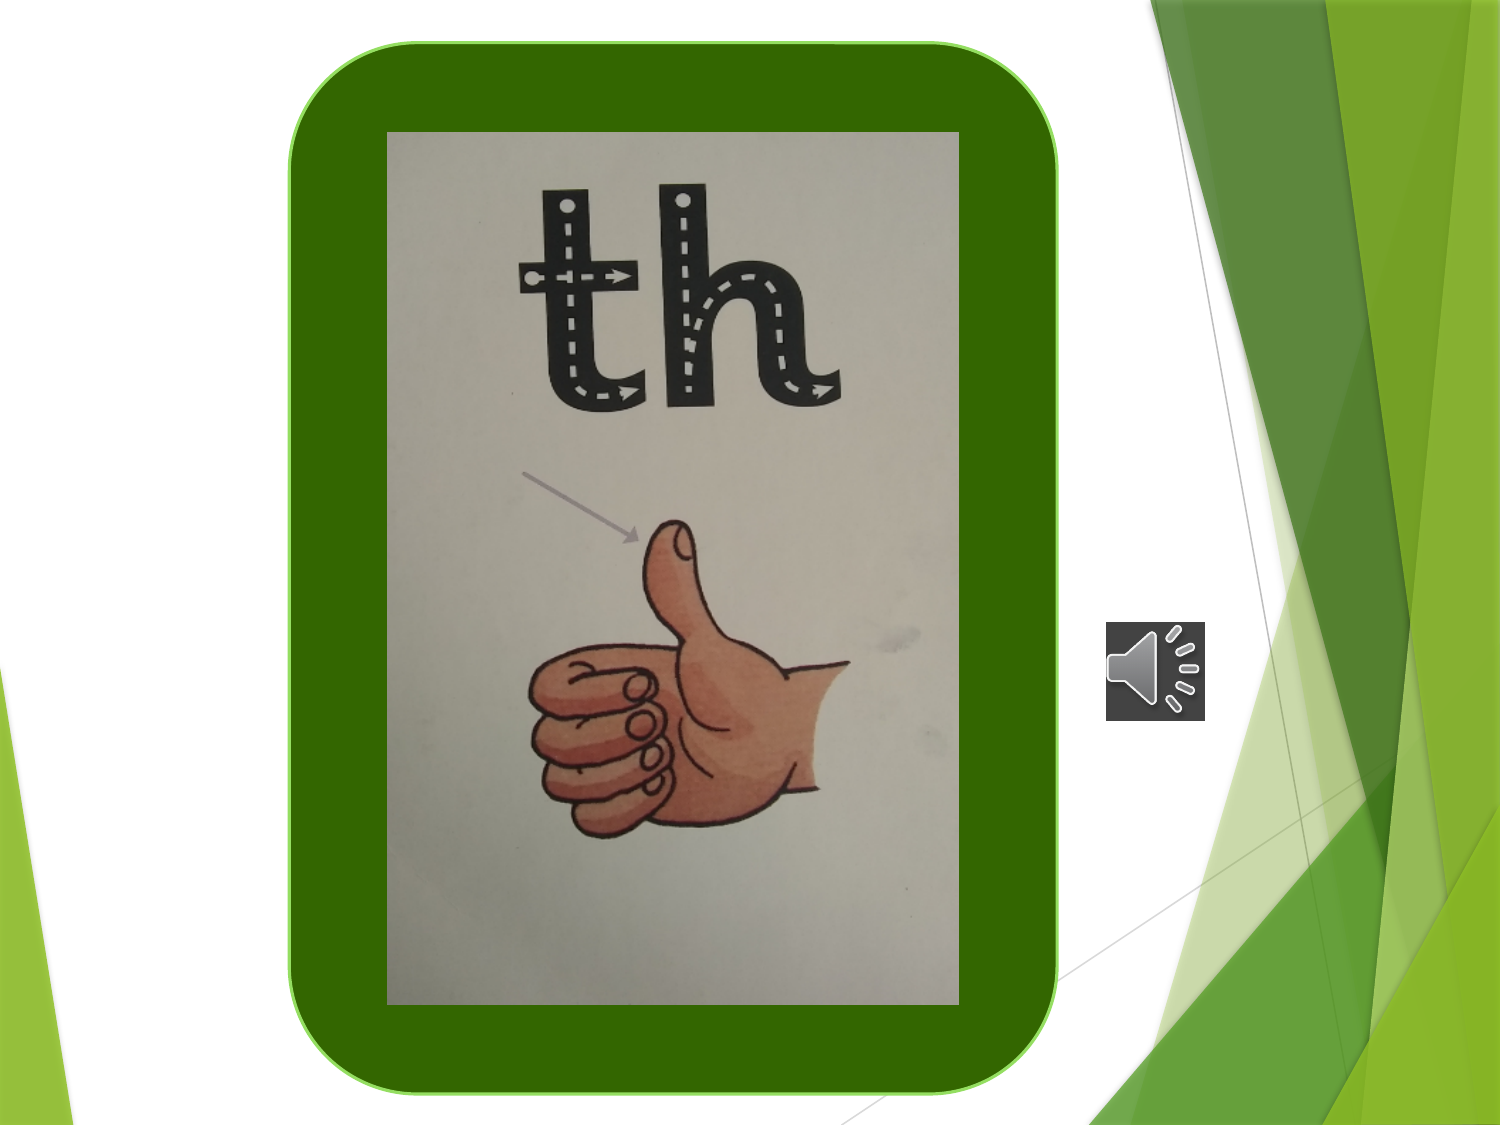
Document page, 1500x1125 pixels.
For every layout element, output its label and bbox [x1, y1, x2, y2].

text_box [287, 41, 1059, 1096]
picture [387, 132, 960, 1005]
picture [1105, 621, 1207, 723]
